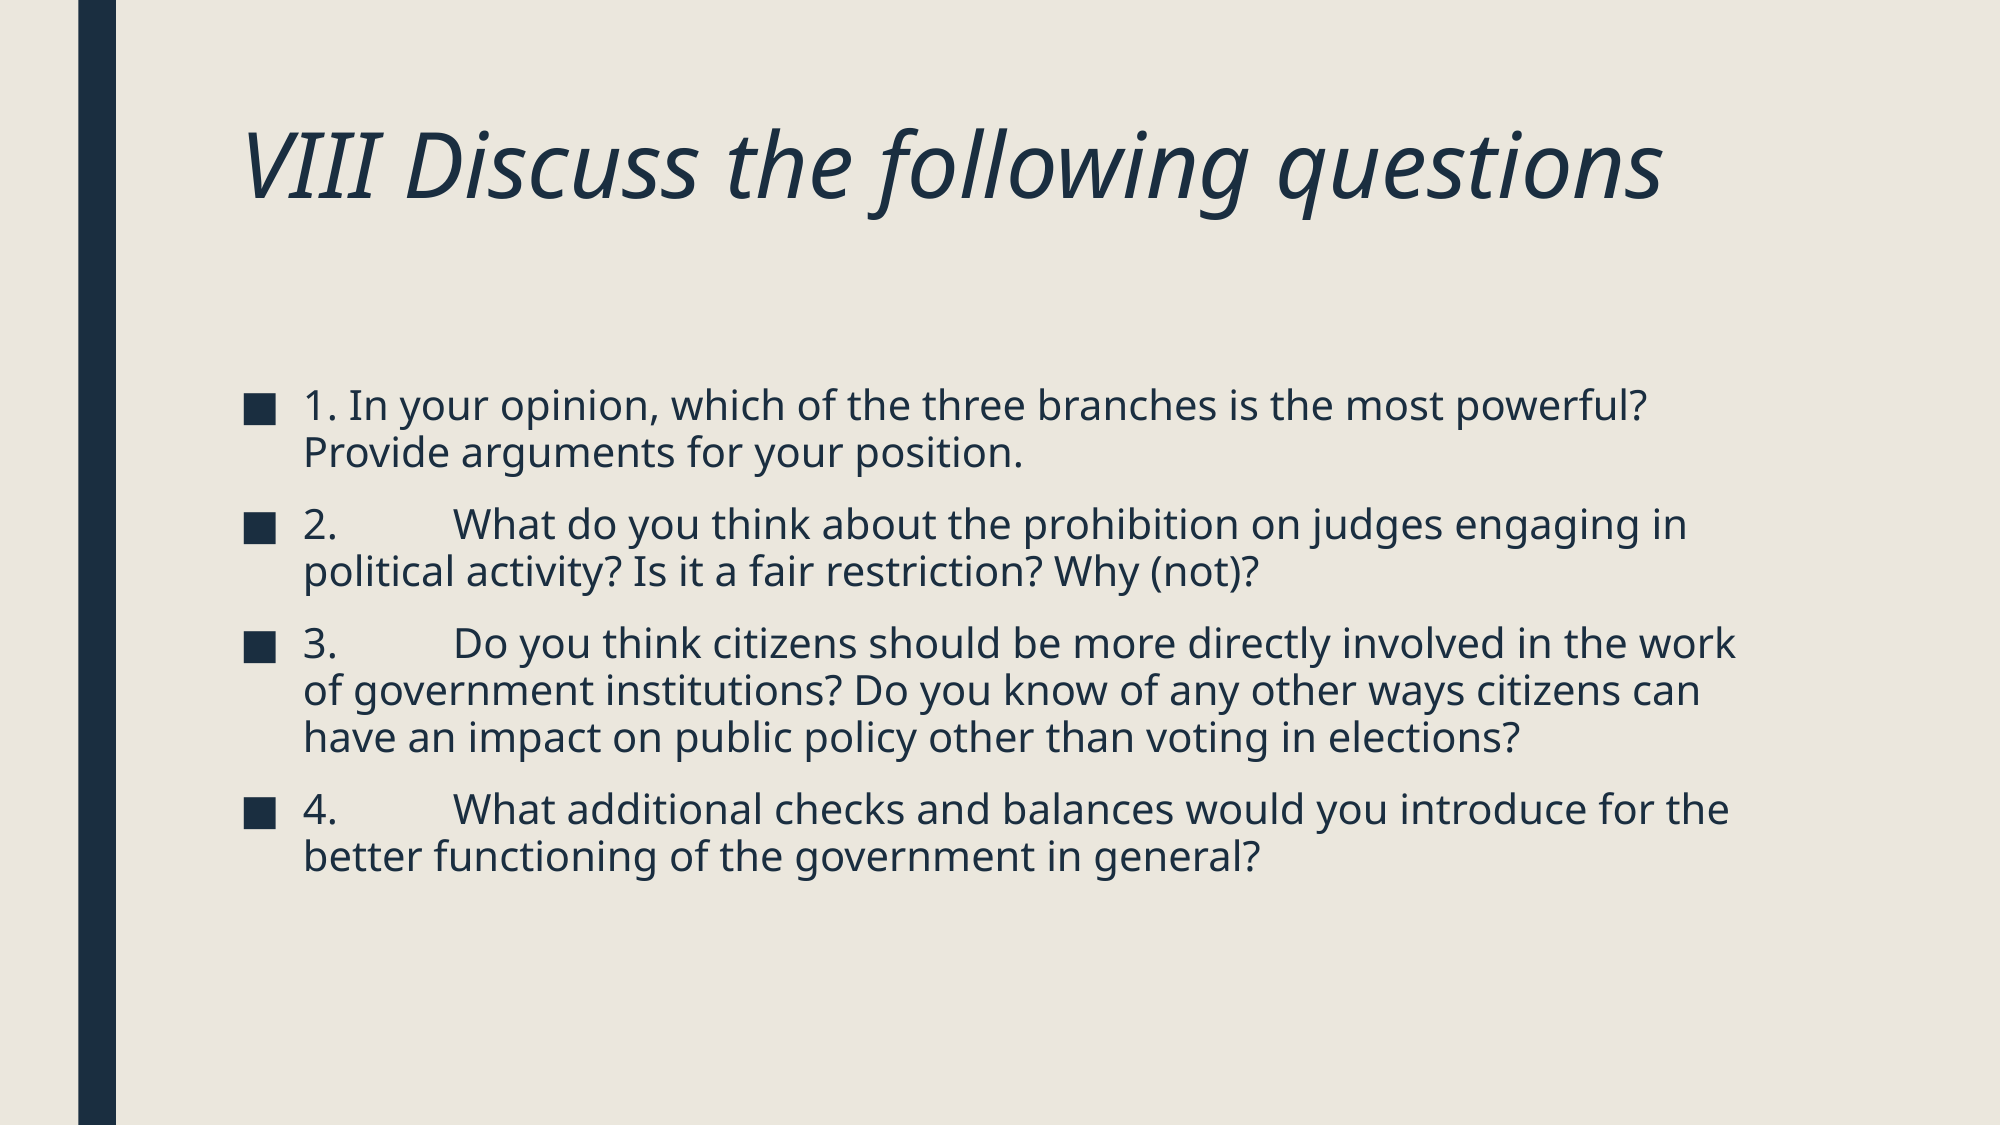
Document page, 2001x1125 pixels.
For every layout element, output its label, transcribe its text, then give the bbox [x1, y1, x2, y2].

title VIII Discuss the following questions [225, 112, 1800, 357]
list 1. In your opinion, which of the three branches is the most powerful? Provide arguments for your position. 2. What do you think about the prohibition on judges engaging in political activity? Is it a fair restriction? Why (not)? 3. Do you think citizens should be more directly involved in the work of government institutions? Do you know of any other ways citizens can have an impact on public policy other than voting in elections? 4. What additional checks and balances would you introduce for the better functioning of the government in general? [225, 375, 1800, 963]
